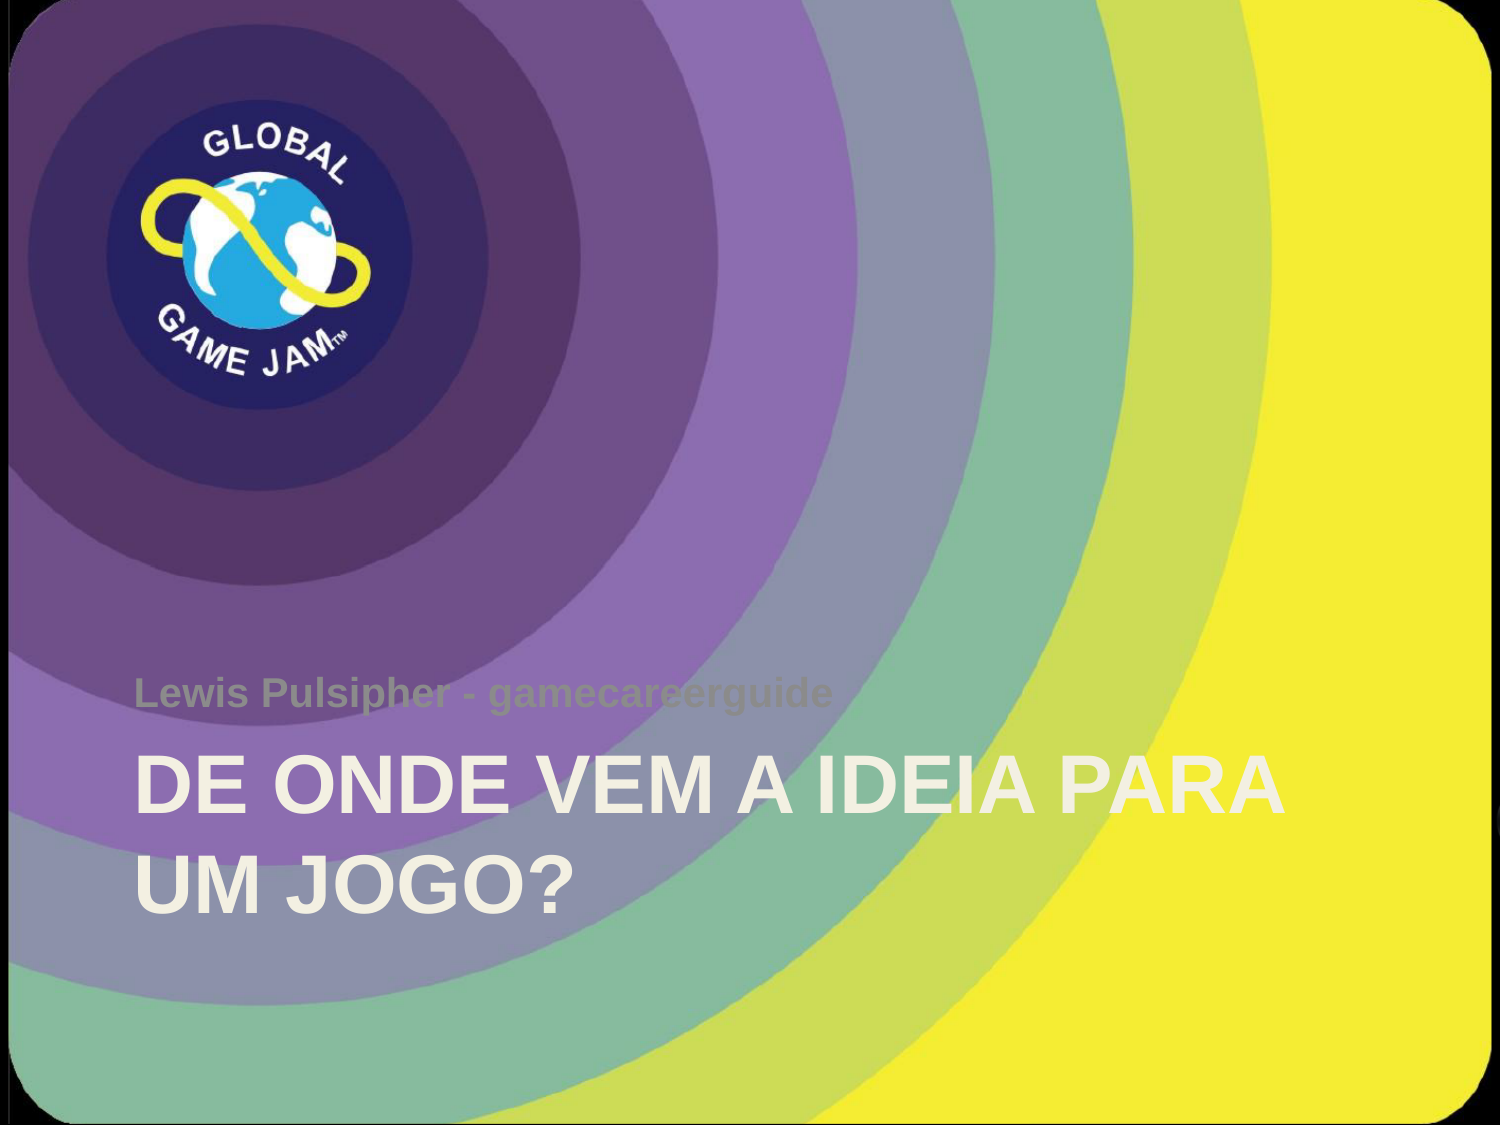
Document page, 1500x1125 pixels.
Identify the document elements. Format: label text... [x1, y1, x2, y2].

picture [0, 0, 1500, 1125]
list Lewis Pulsipher - gamecareerguide [118, 476, 1394, 724]
title De onde vem a ideia para um jogo? [118, 724, 1394, 947]
